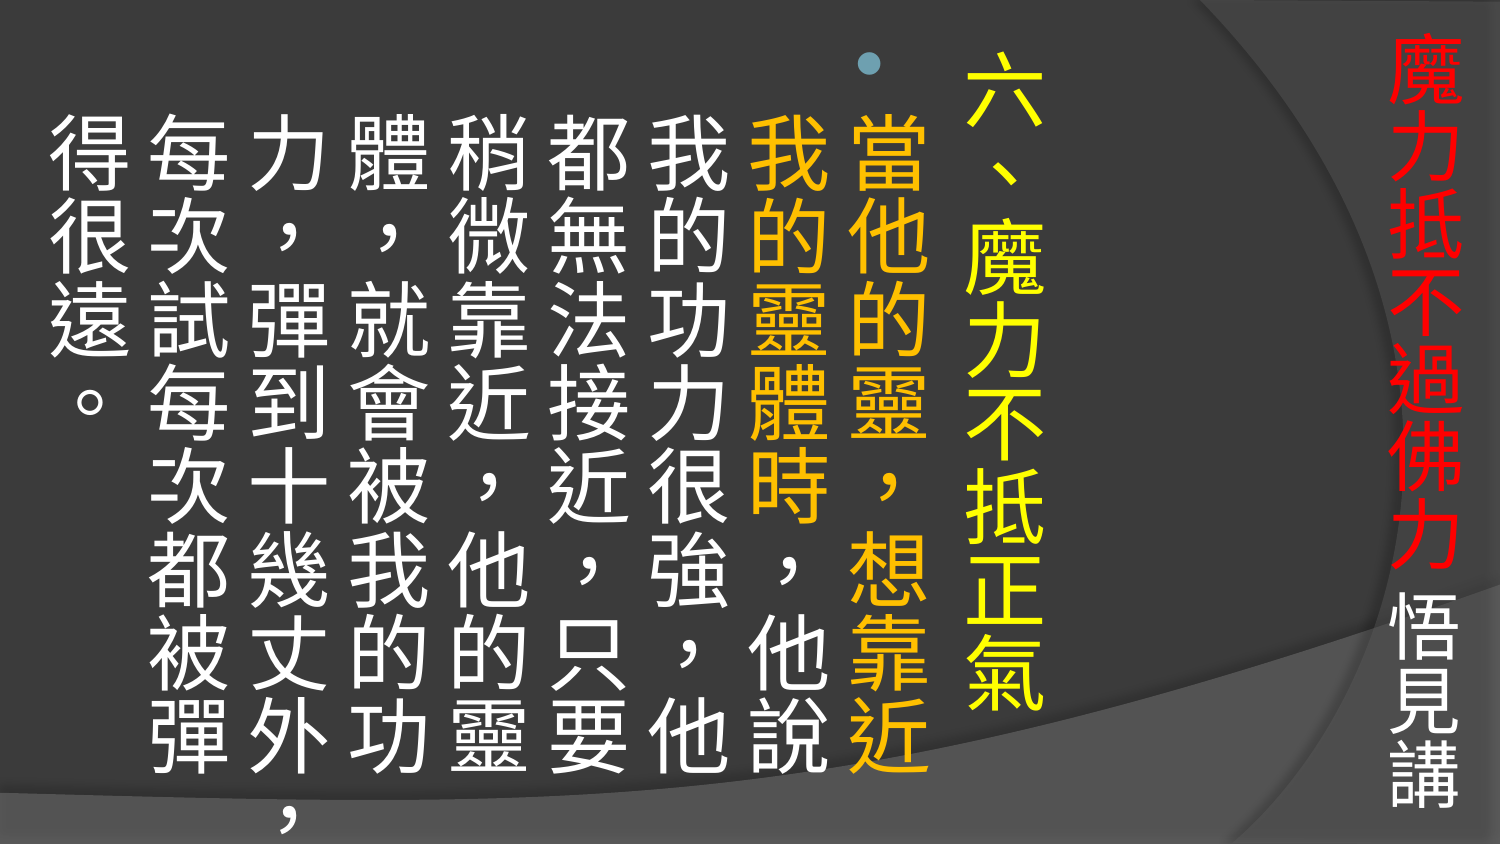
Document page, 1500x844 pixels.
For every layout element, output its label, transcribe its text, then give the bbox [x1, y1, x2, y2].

list 六、魔力不抵正氣 當他的靈，想靠近我的靈體時，他說我的功力很強，他都無法接近，只要稍微靠近，他的靈體，就會被我的功力，彈到十幾丈外，每次試每次都被彈得很遠。 [29, 27, 1365, 820]
title 魔力抵不過佛力 悟見講 [1364, 21, 1483, 820]
